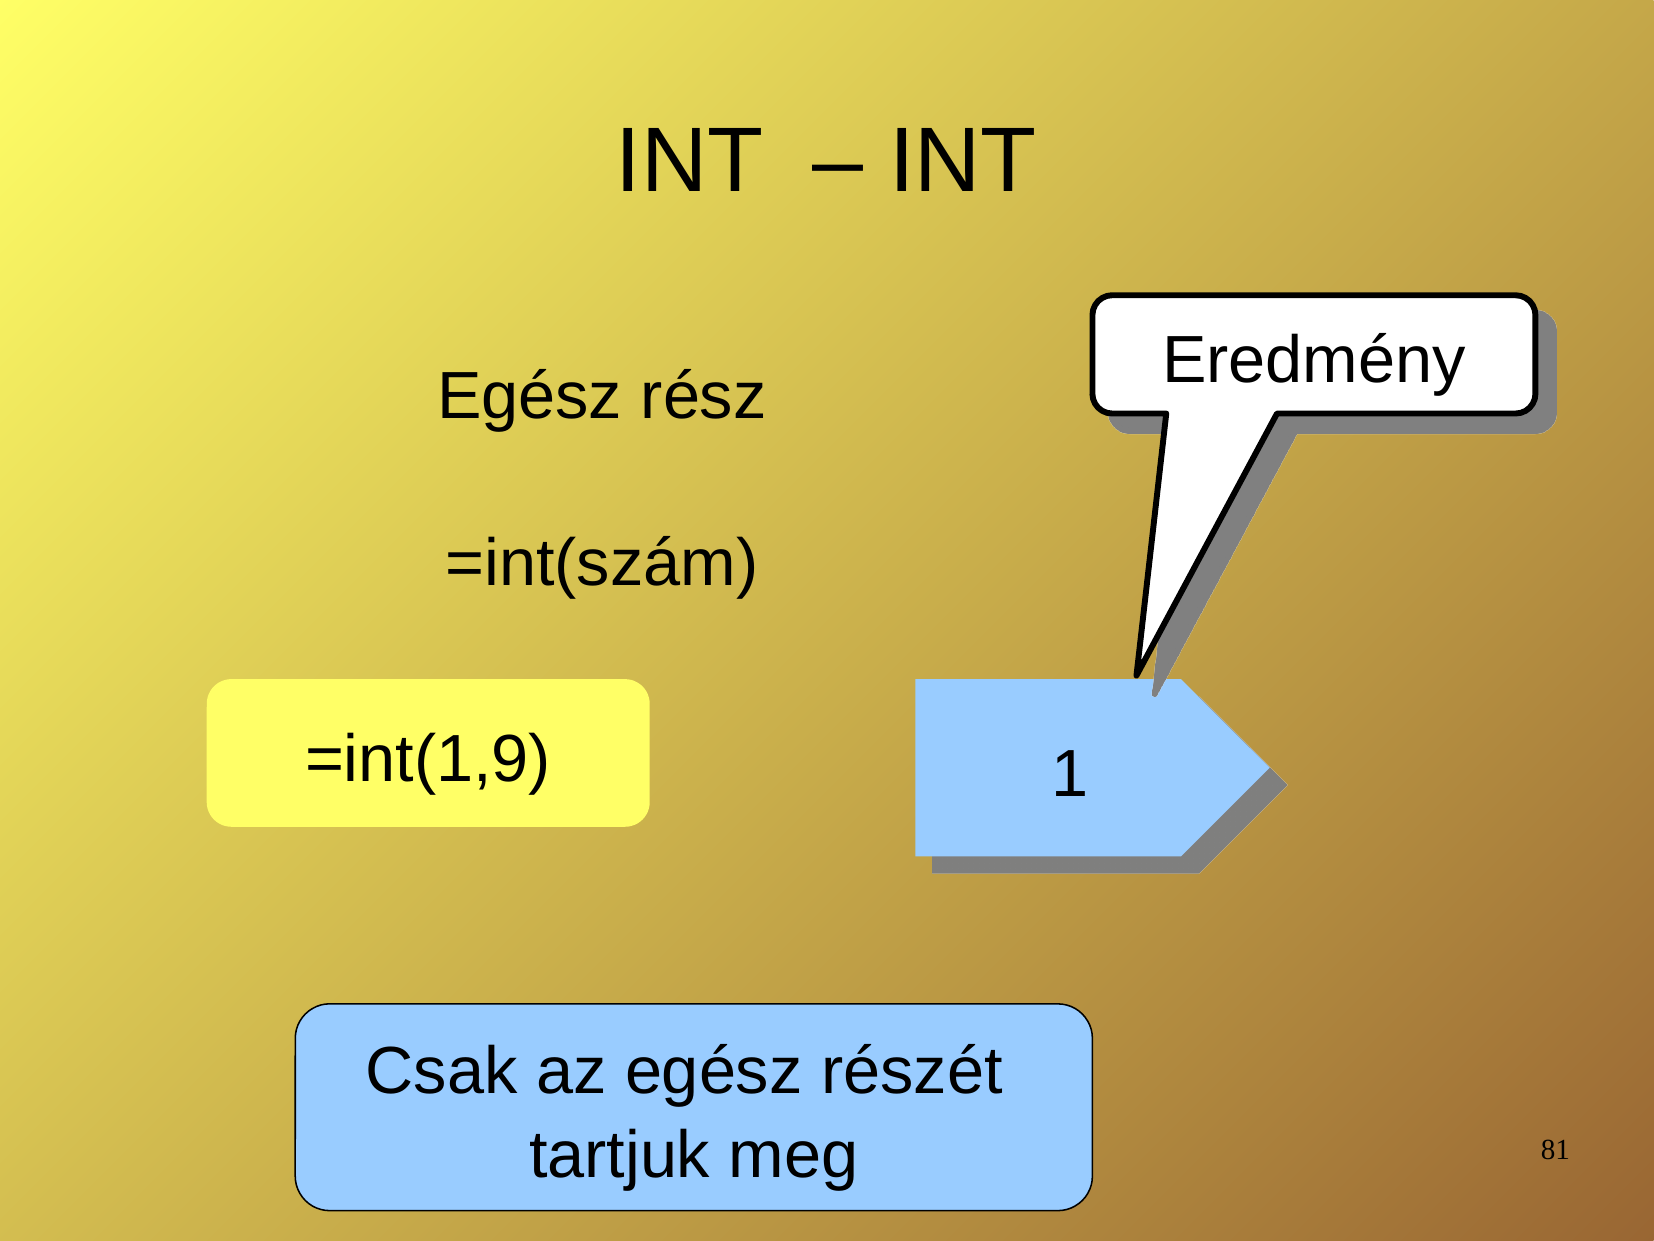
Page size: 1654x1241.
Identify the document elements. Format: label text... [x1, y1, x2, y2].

text_box Csak az egész részét tartjuk meg [295, 1003, 1093, 1211]
slide_number 81 [1185, 1129, 1571, 1216]
title INT – INT [82, 56, 1571, 250]
subtitle Egész rész =int(szám) [82, 297, 1123, 650]
text_box 1 [915, 679, 1270, 857]
text_box =int(1,9) [206, 679, 650, 827]
text_box Eredmény [1092, 295, 1536, 676]
